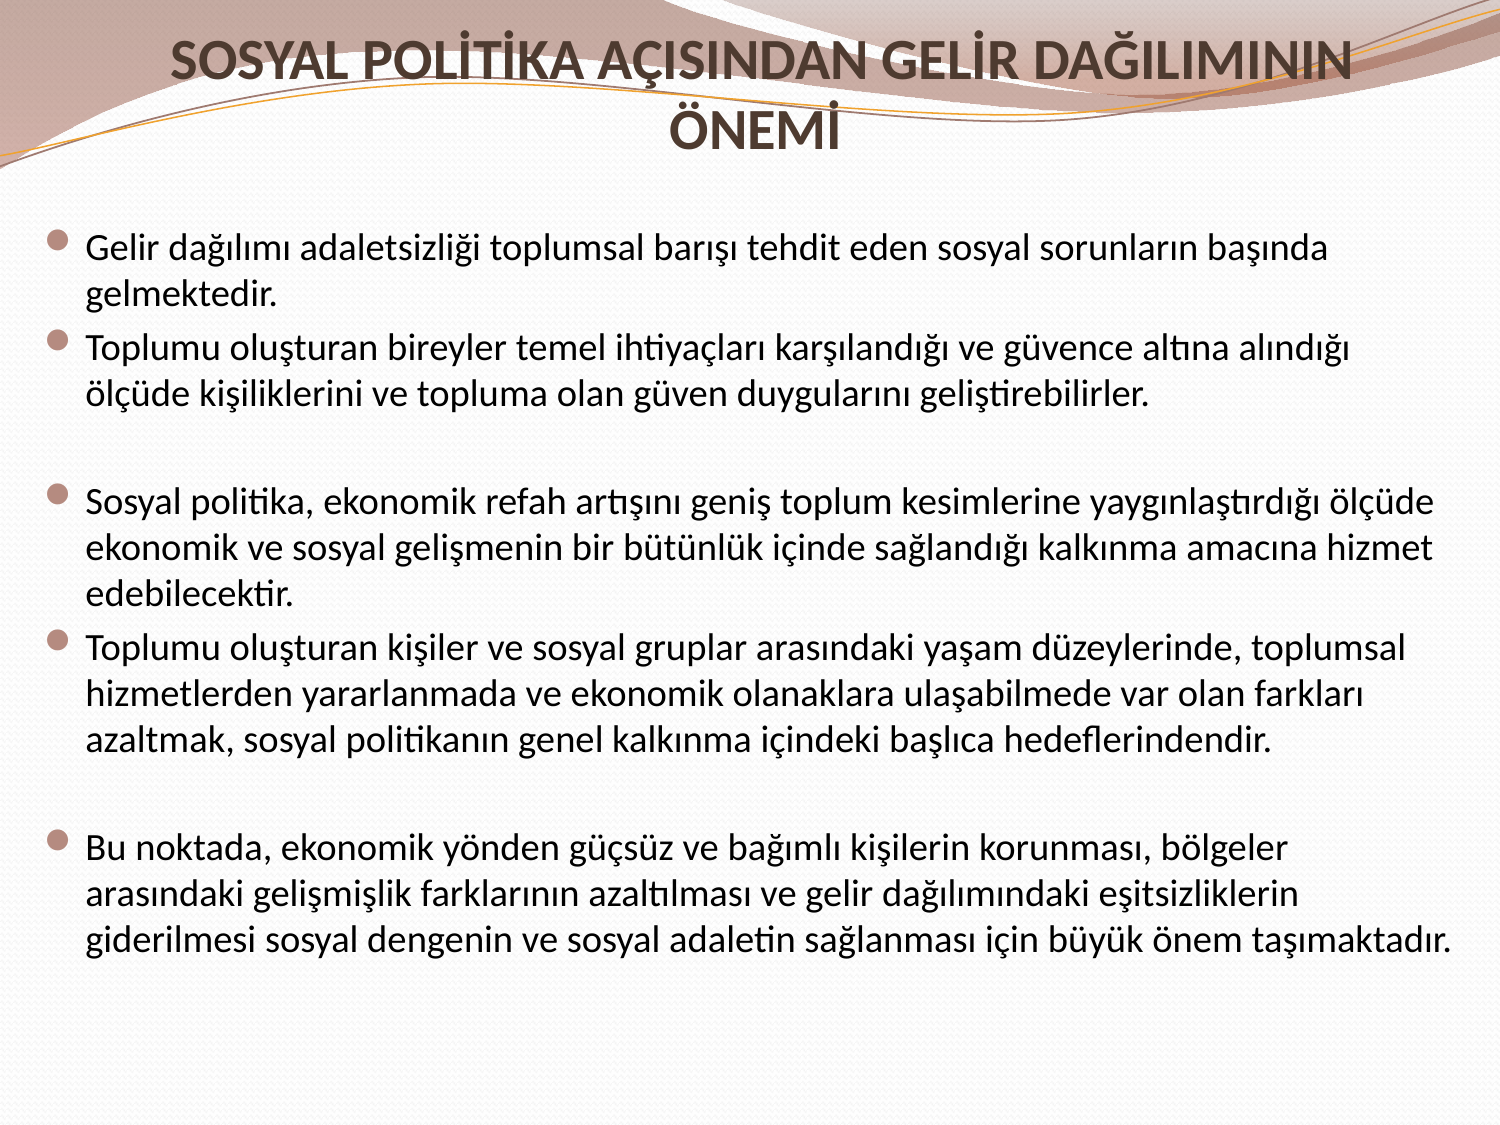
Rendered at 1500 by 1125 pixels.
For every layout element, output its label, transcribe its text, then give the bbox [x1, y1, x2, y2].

title SOSYAL POLİTİKA AÇISINDAN GELİR DAĞILIMININ ÖNEMİ [88, 30, 1437, 160]
list Gelir dağılımı adaletsizliği toplumsal barışı tehdit eden sosyal sorunların başında gelmektedir. Toplumu oluşturan bireyler temel ihtiyaçları karşılandığı ve güvence altına alındığı ölçüde kişiliklerini ve topluma olan güven duygularını geliştirebilirler. Sosyal politika, ekonomik refah artışını geniş toplum kesimlerine yaygınlaştırdığı ölçüde ekonomik ve sosyal gelişmenin bir bütünlük içinde sağlandığı kalkınma amacına hizmet edebilecektir. Toplumu oluşturan kişiler ve sosyal gruplar arasındaki yaşam düzeylerinde, toplumsal hizmetlerden yararlanmada ve ekonomik olanaklara ulaşabilmede var olan farkları azaltmak, sosyal politikanın genel kalkınma içindeki başlıca hedeflerindendir. Bu noktada, ekonomik yönden güçsüz ve bağımlı kişilerin korunması, bölgeler arasındaki gelişmişlik farklarının azaltılması ve gelir dağılımındaki eşitsizliklerin giderilmesi sosyal dengenin ve sosyal adaletin sağlanması için büyük önem taşımaktadır. [29, 160, 1471, 1094]
